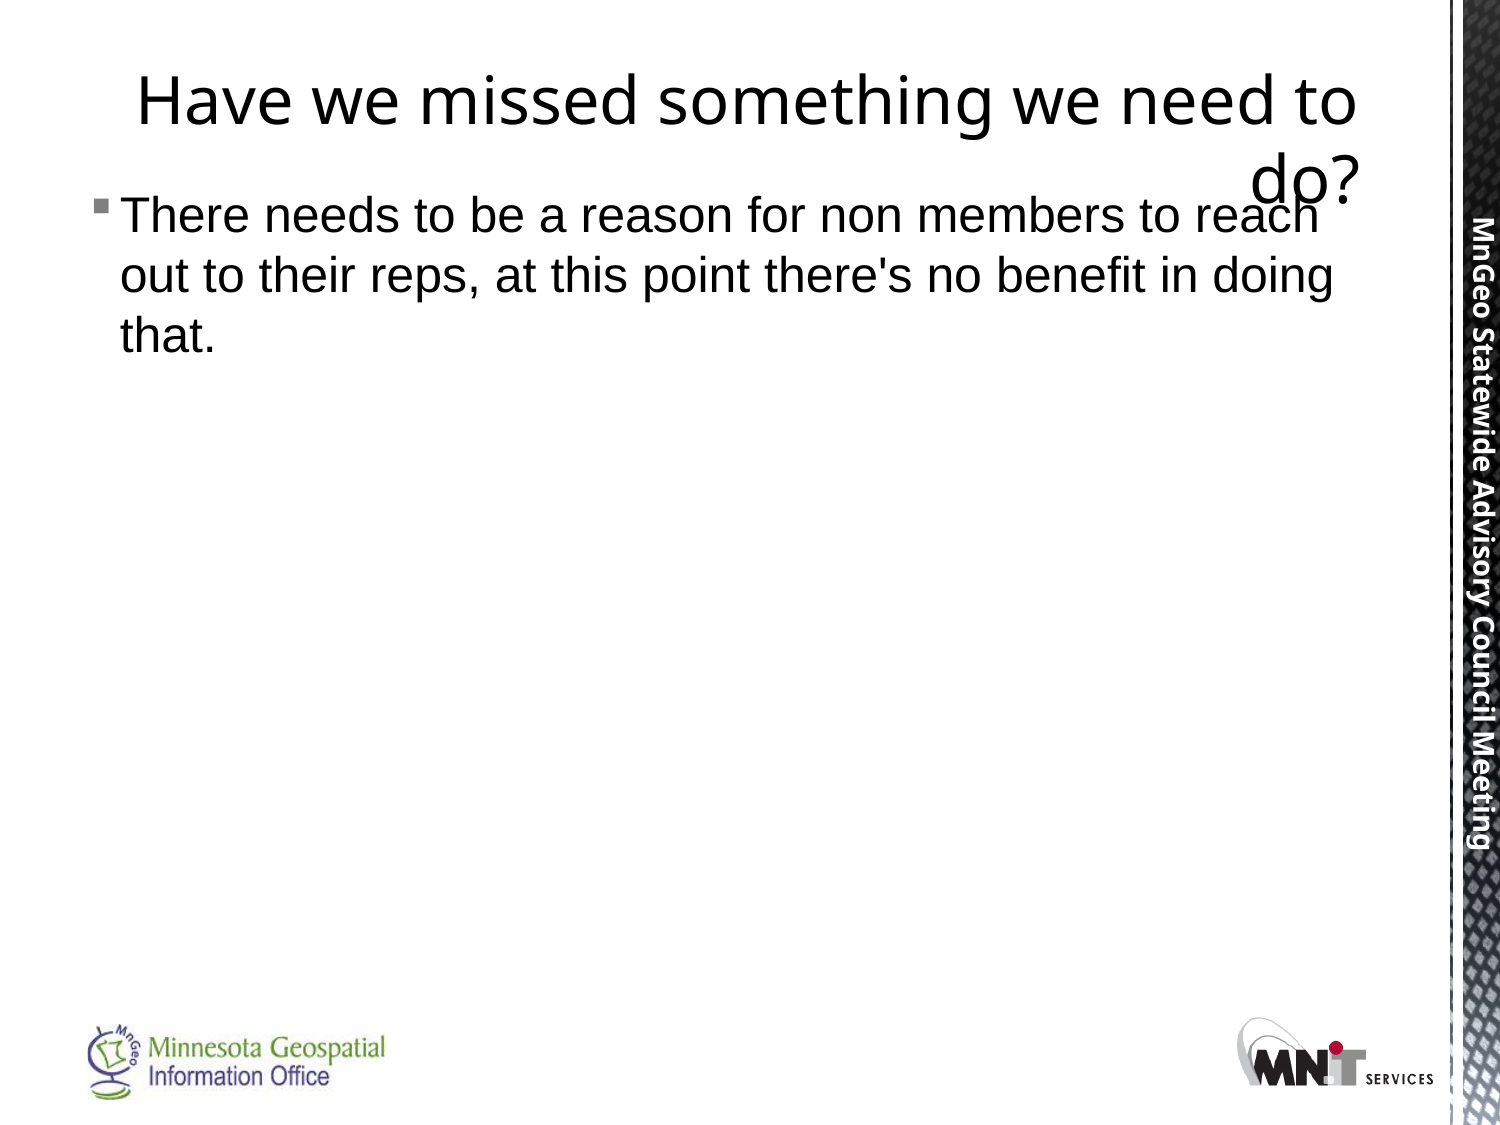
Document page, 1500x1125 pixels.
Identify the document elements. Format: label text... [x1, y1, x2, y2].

picture [1447, 0, 1500, 1125]
picture [87, 1024, 385, 1100]
list There needs to be a reason for non members to reach out to their reps, at this point there's no benefit in doing that. [75, 174, 1375, 988]
picture [1237, 1017, 1435, 1088]
title Have we missed something we need to do? [75, 50, 1375, 150]
